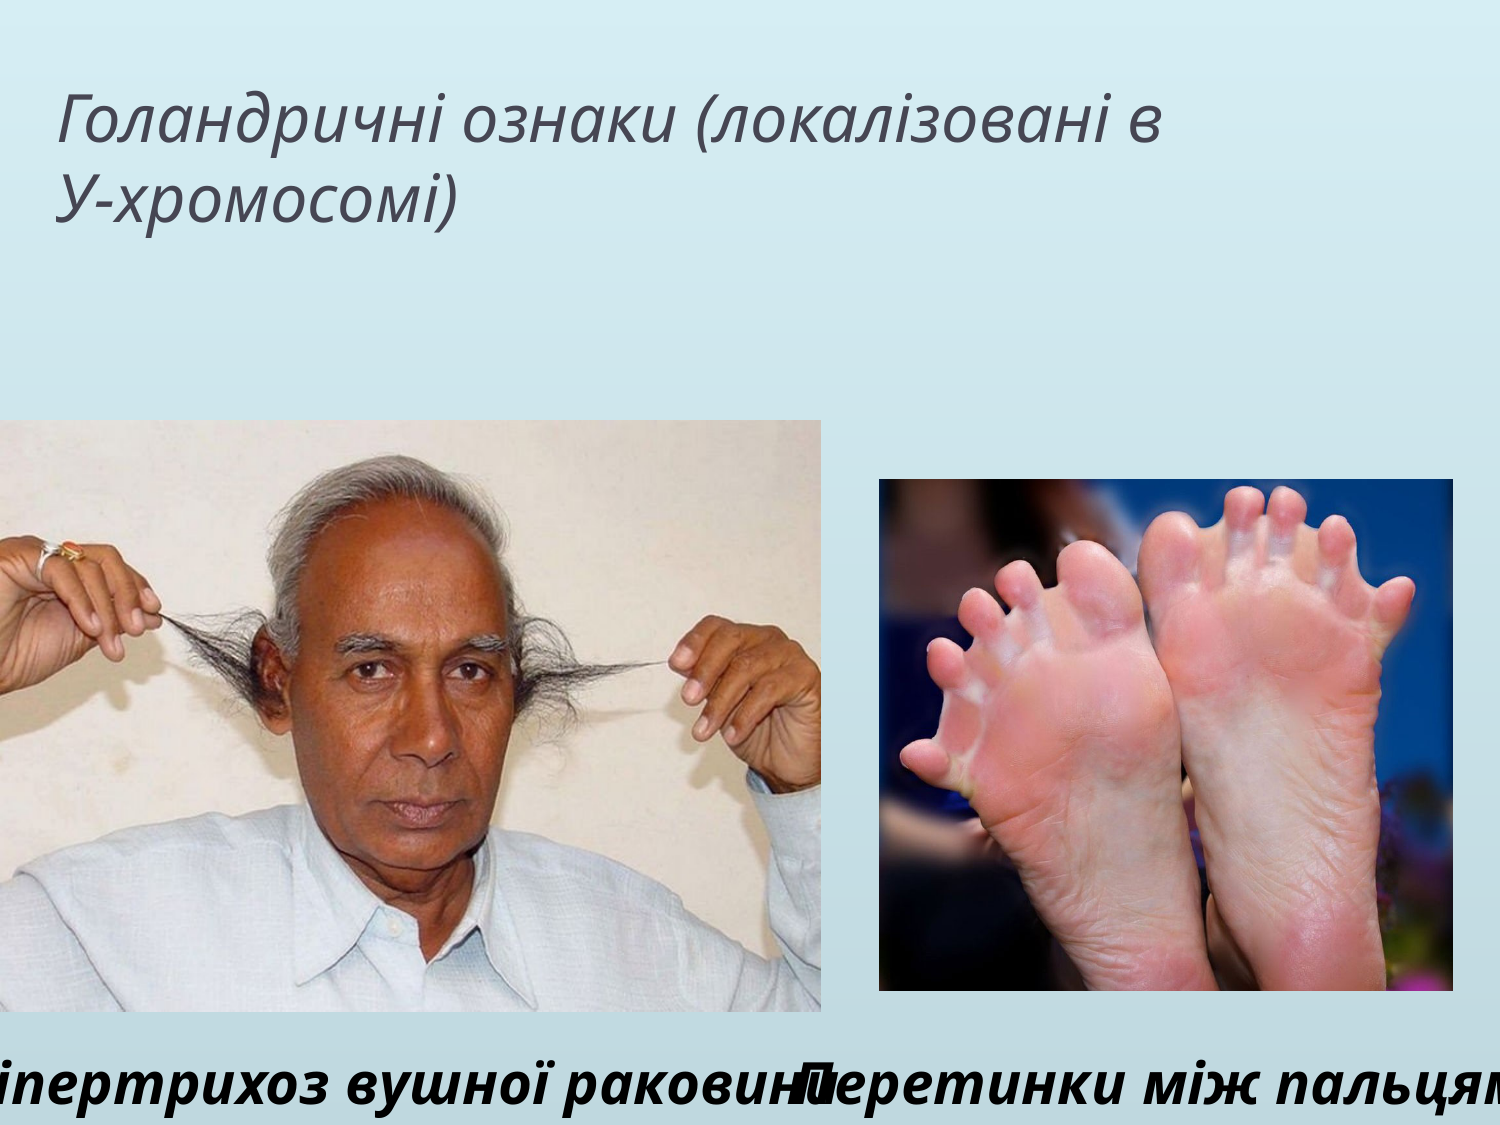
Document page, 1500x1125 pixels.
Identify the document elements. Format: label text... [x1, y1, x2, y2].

text_box Гіпертрихоз вушної раковини [0, 1039, 779, 1124]
title Голандричні ознаки (локалізовані в У-хромосомі) [41, 0, 1247, 244]
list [0, 420, 822, 1012]
picture [879, 479, 1453, 991]
text_box Перетинки між пальцями [779, 1039, 1500, 1124]
